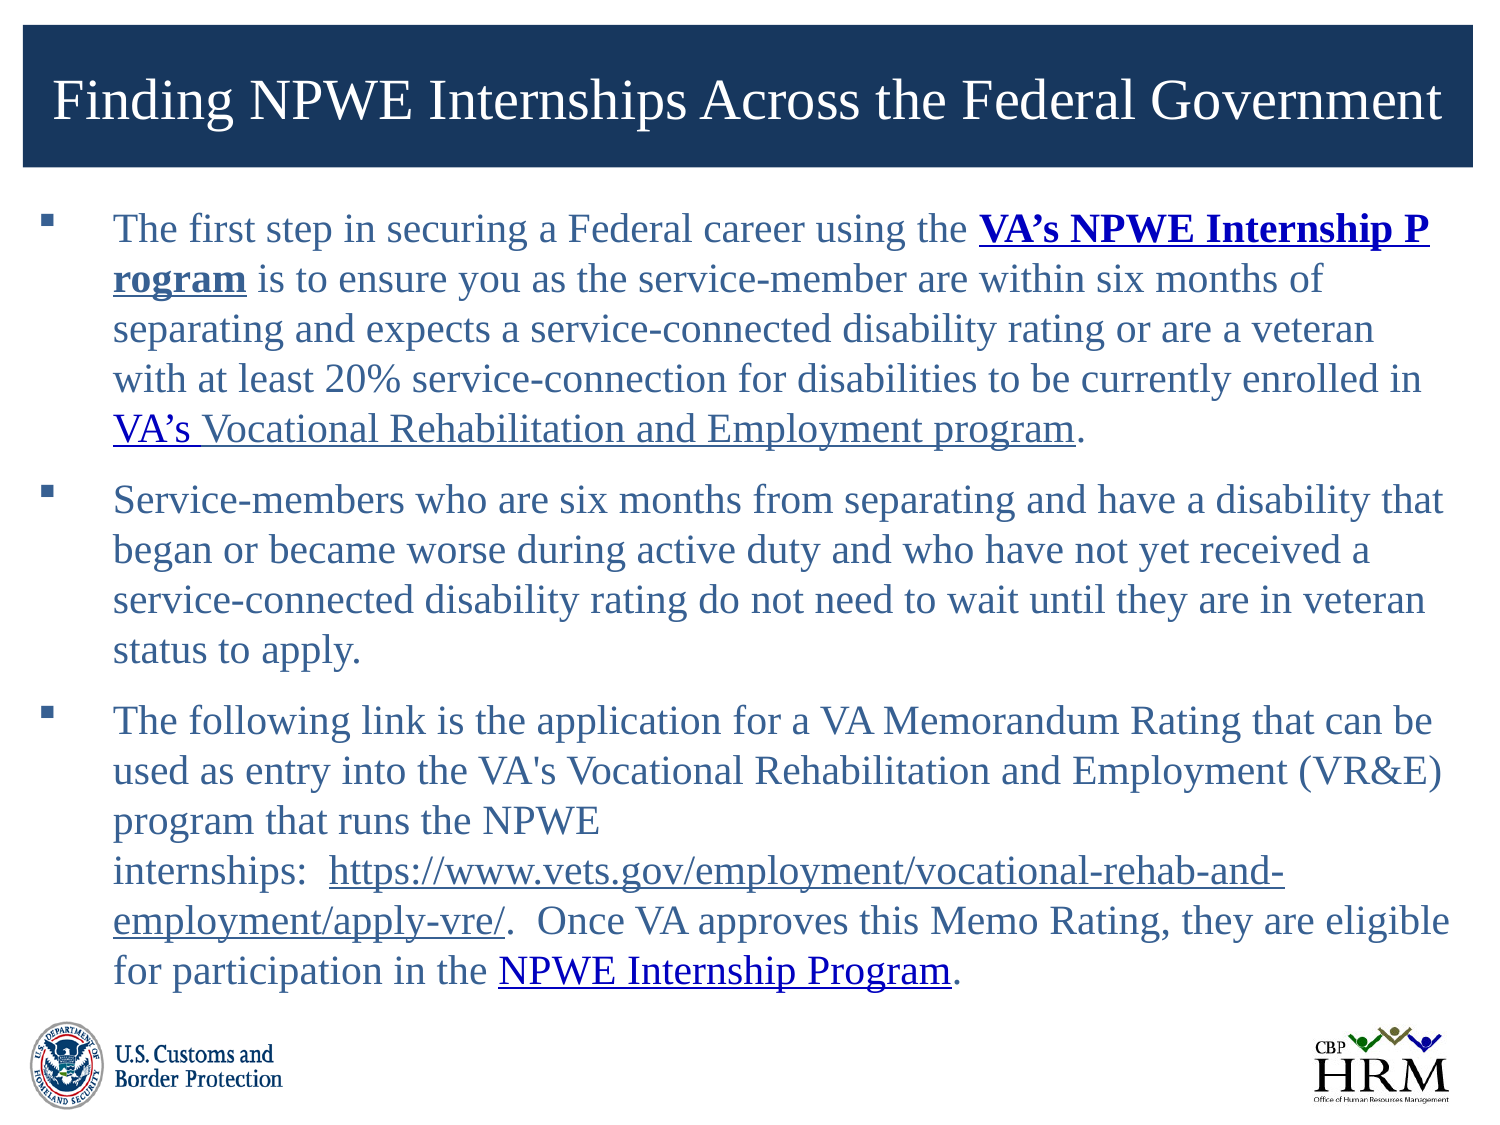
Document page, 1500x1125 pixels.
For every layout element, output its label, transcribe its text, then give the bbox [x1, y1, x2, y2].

picture [24, 1013, 288, 1118]
list The first step in securing a Federal career using the VA’s NPWE Internship Program is to ensure you as the service-member are within six months of separating and expects a service-connected disability rating or are a veteran with at least 20% service-connection for disabilities to be currently enrolled in VA’s Vocational Rehabilitation and Employment program. Service-members who are six months from separating and have a disability that began or became worse during active duty and who have not yet received a service-connected disability rating do not need to wait until they are in veteran status to apply. The following link is the application for a VA Memorandum Rating that can be used as entry into the VA's Vocational Rehabilitation and Employment (VR&E) program that runs the NPWE internships: https://www.vets.gov/employment/vocational-rehab-and-employment/apply-vre/. Once VA approves this Memo Rating, they are eligible for participation in the NPWE Internship Program. [22, 125, 1473, 913]
title Finding NPWE Internships Across the Federal Government [22, 24, 1473, 125]
picture [1312, 1024, 1450, 1107]
